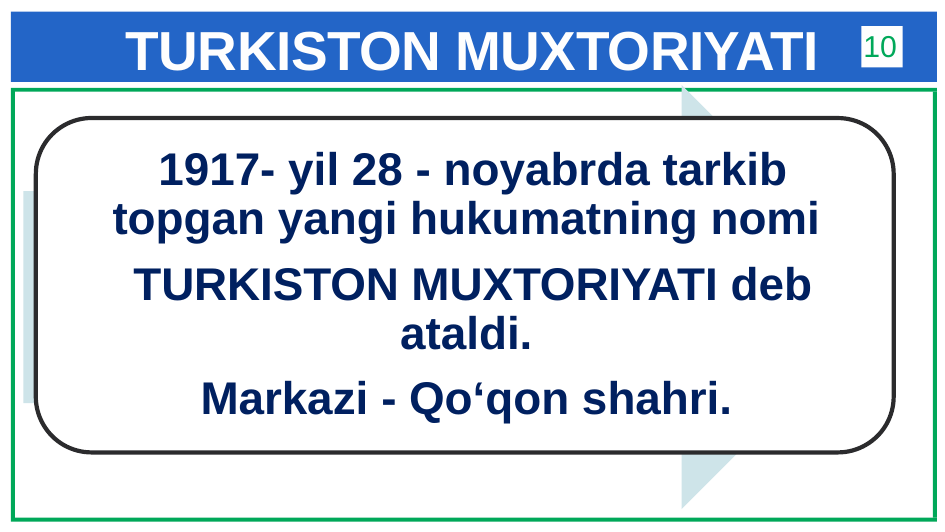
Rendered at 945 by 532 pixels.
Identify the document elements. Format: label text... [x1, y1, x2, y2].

text_box 10 [861, 24, 903, 64]
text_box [23, 84, 894, 510]
text_box [861, 64, 903, 68]
title TURKISTON MUXTORIYATI [70, 21, 874, 83]
